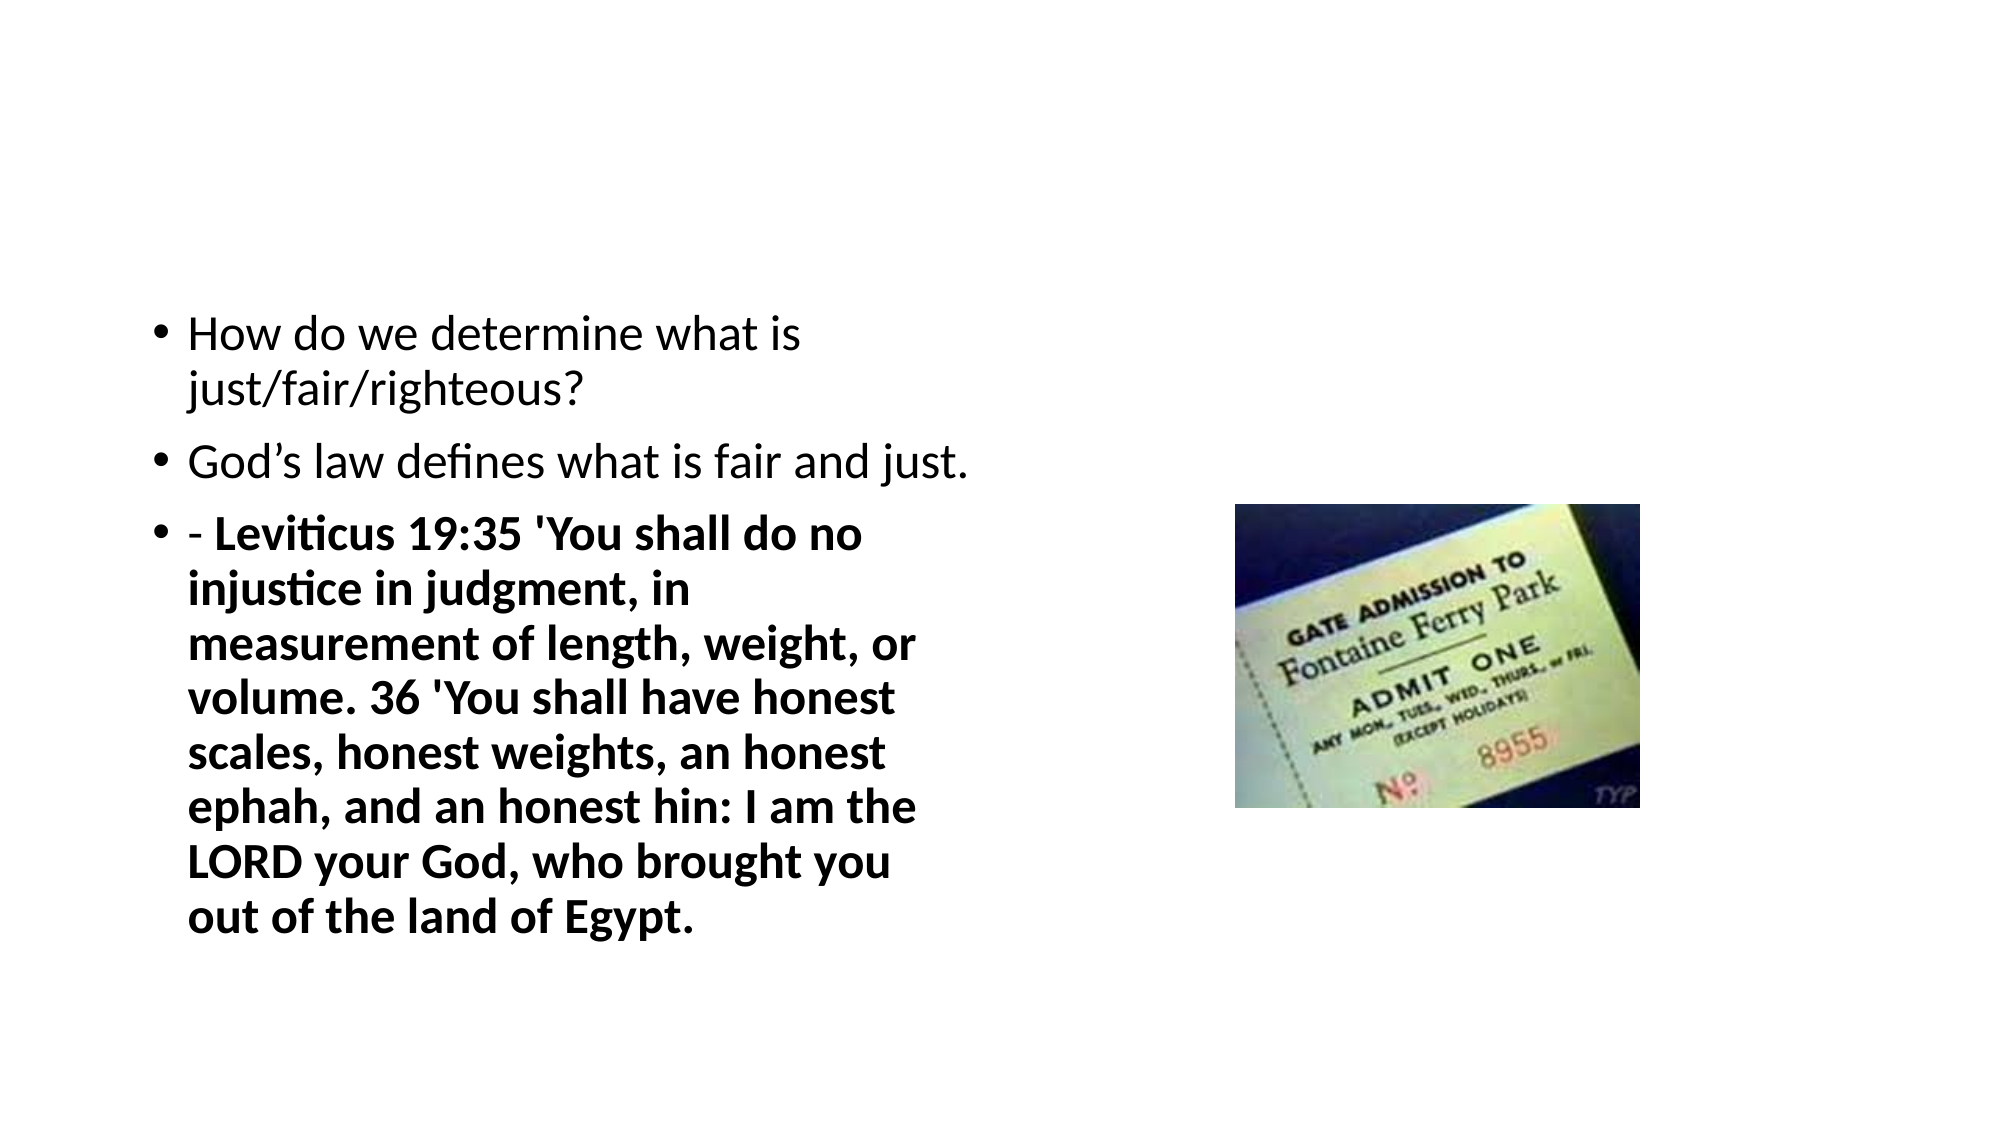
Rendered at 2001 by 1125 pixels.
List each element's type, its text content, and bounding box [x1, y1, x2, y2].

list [1235, 504, 1640, 808]
list How do we determine what is just/fair/righteous? God’s law defines what is fair and just. - Leviticus 19:35 'You shall do no injustice in judgment, in measurement of length, weight, or volume. 36 'You shall have honest scales, honest weights, an honest ephah, and an honest hin: I am the LORD your God, who brought you out of the land of Egypt. [137, 299, 988, 1014]
